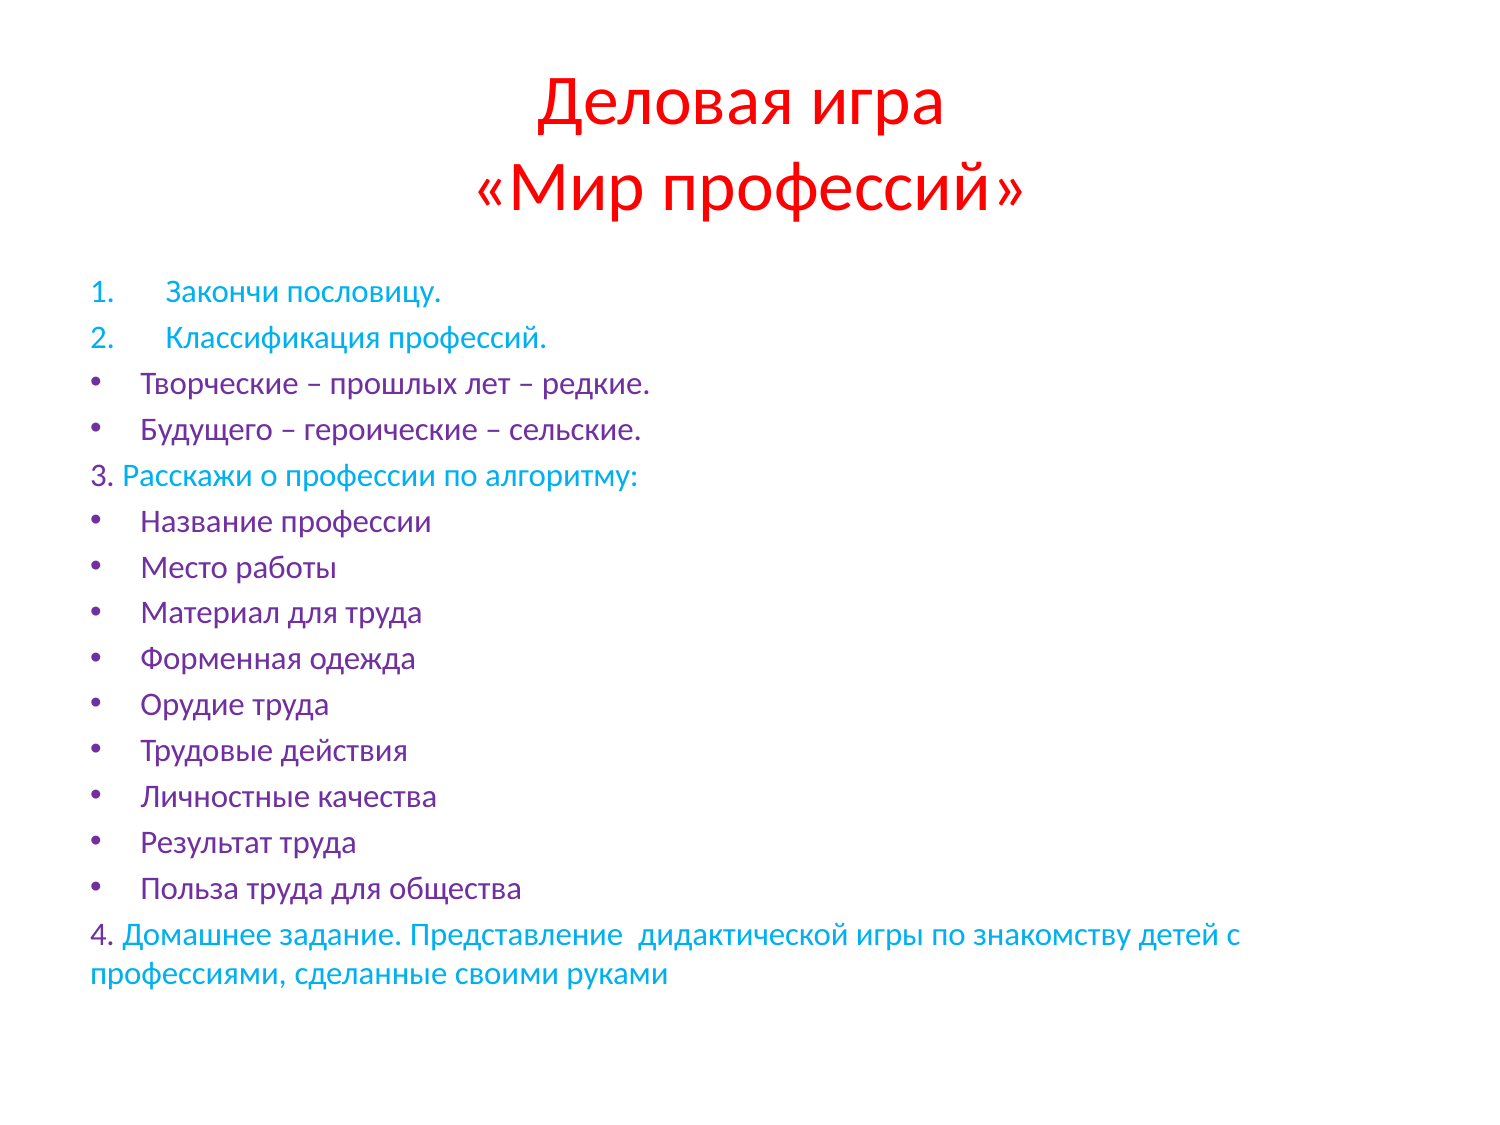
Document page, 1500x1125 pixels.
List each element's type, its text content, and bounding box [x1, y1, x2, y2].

list Закончи пословицу. Классификация профессий. Творческие – прошлых лет – редкие. Будущего – героические – сельские. 3. Расскажи о профессии по алгоритму: Название профессии Место работы Материал для труда Форменная одежда Орудие труда Трудовые действия Личностные качества Результат труда Польза труда для общества 4. Домашнее задание. Представление дидактической игры по знакомству детей с профессиями, сделанные своими руками [75, 262, 1425, 1005]
title Деловая игра «Мир профессий» [75, 45, 1425, 233]
